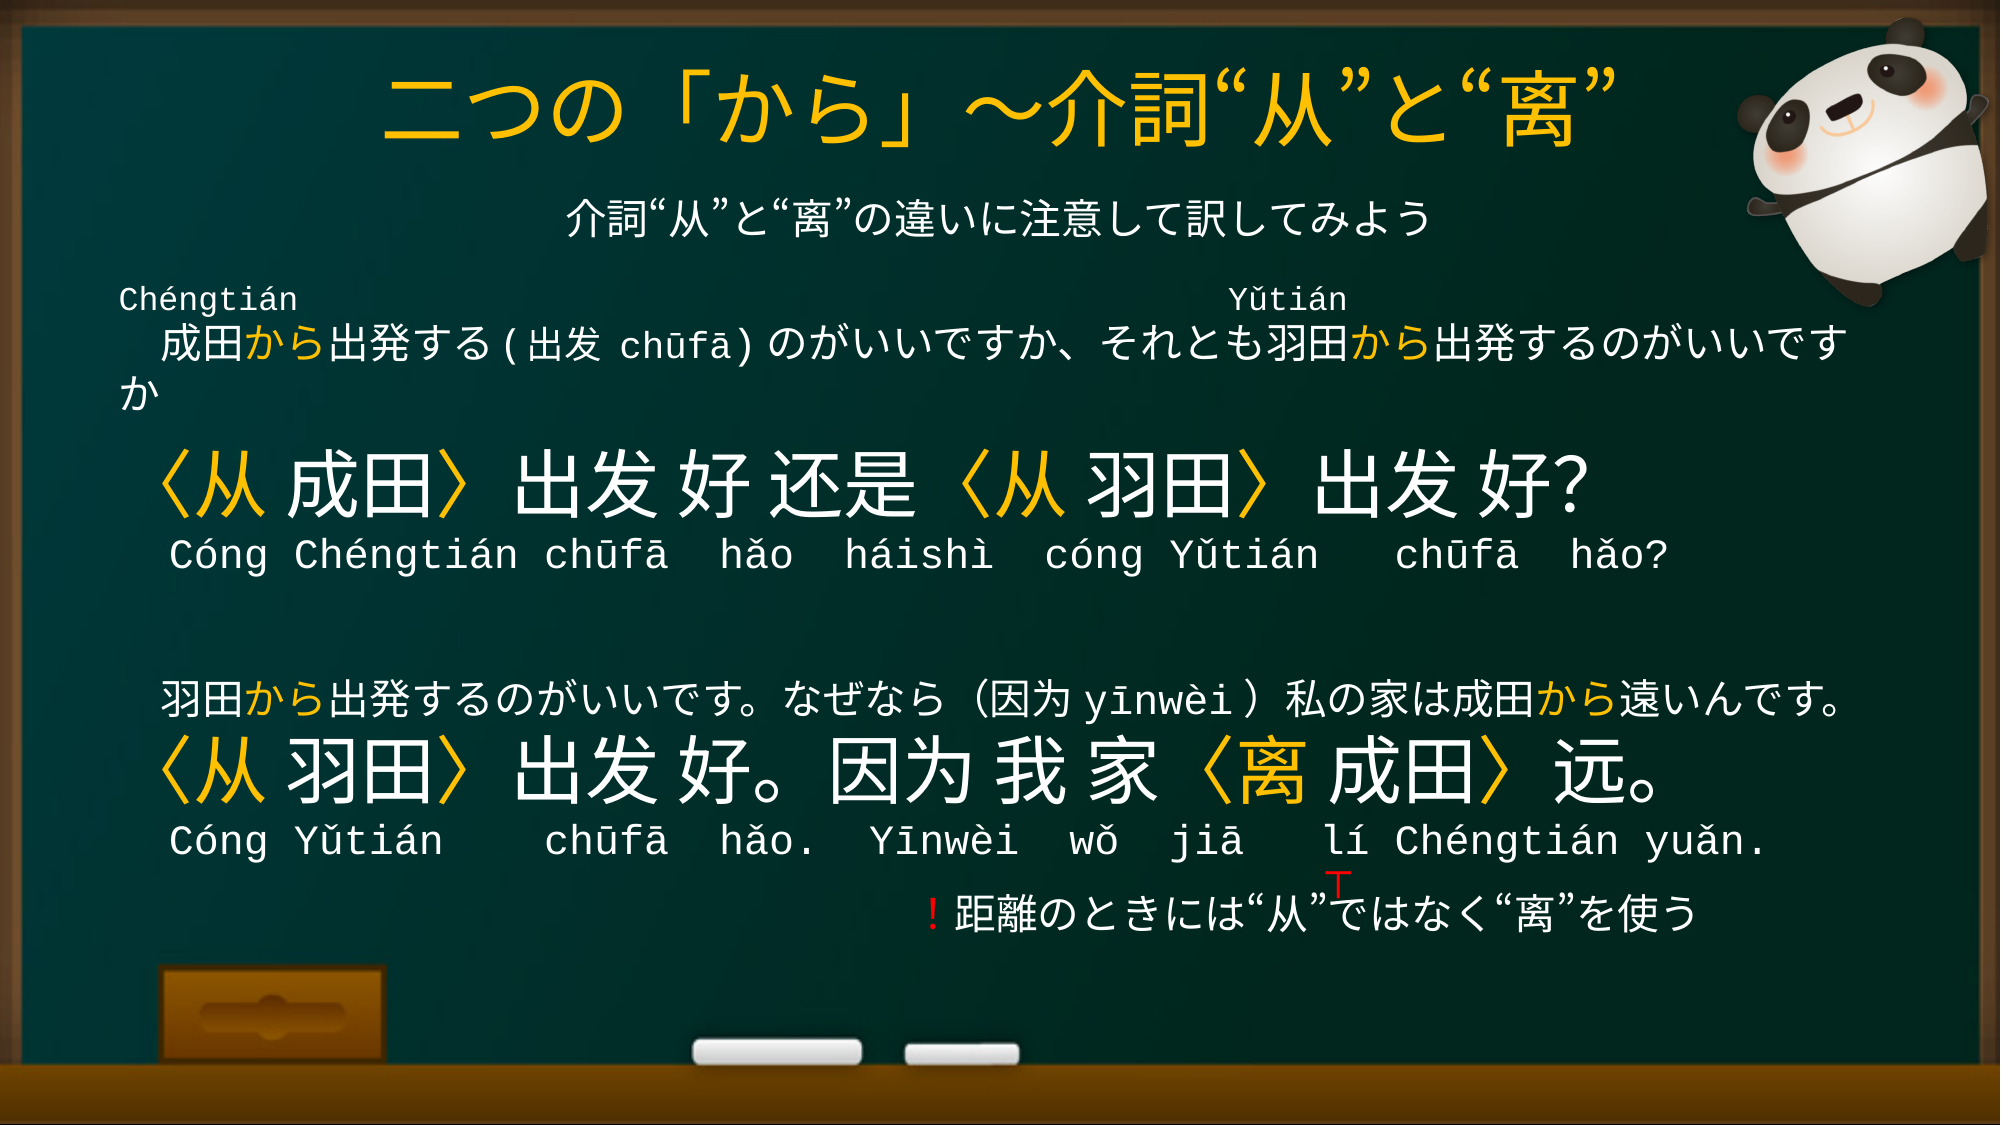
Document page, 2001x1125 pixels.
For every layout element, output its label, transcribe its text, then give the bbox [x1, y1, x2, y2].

text_box 二つの「から」～介詞“从”と“离” 介詞“从”と“离”の違いに注意して訳してみよう Chéngtián Yǔtián 成田から出発する(出发 chūfā)のがいいですか、それとも羽田から出発するのがいいですか 〈从 成田〉出发 好 还是〈从 羽田〉出发 好？ Cóng Chéngtián chūfā hǎo háishì cóng Yǔtián chūfā hǎo? 羽田から出発するのがいいです。なぜなら（因为yīnwèi）私の家は成田から遠いんです。 〈从 羽田〉出发 好。因为 我 家〈离 成田〉远。 Cóng Yǔtián chūfā hǎo. Yīnwèi wǒ jiā lí Chéngtián yuǎn. ┬ ！距離のときには“从”ではなく“离”を使う [0, 0, 2000, 1124]
picture [1702, 0, 2000, 335]
